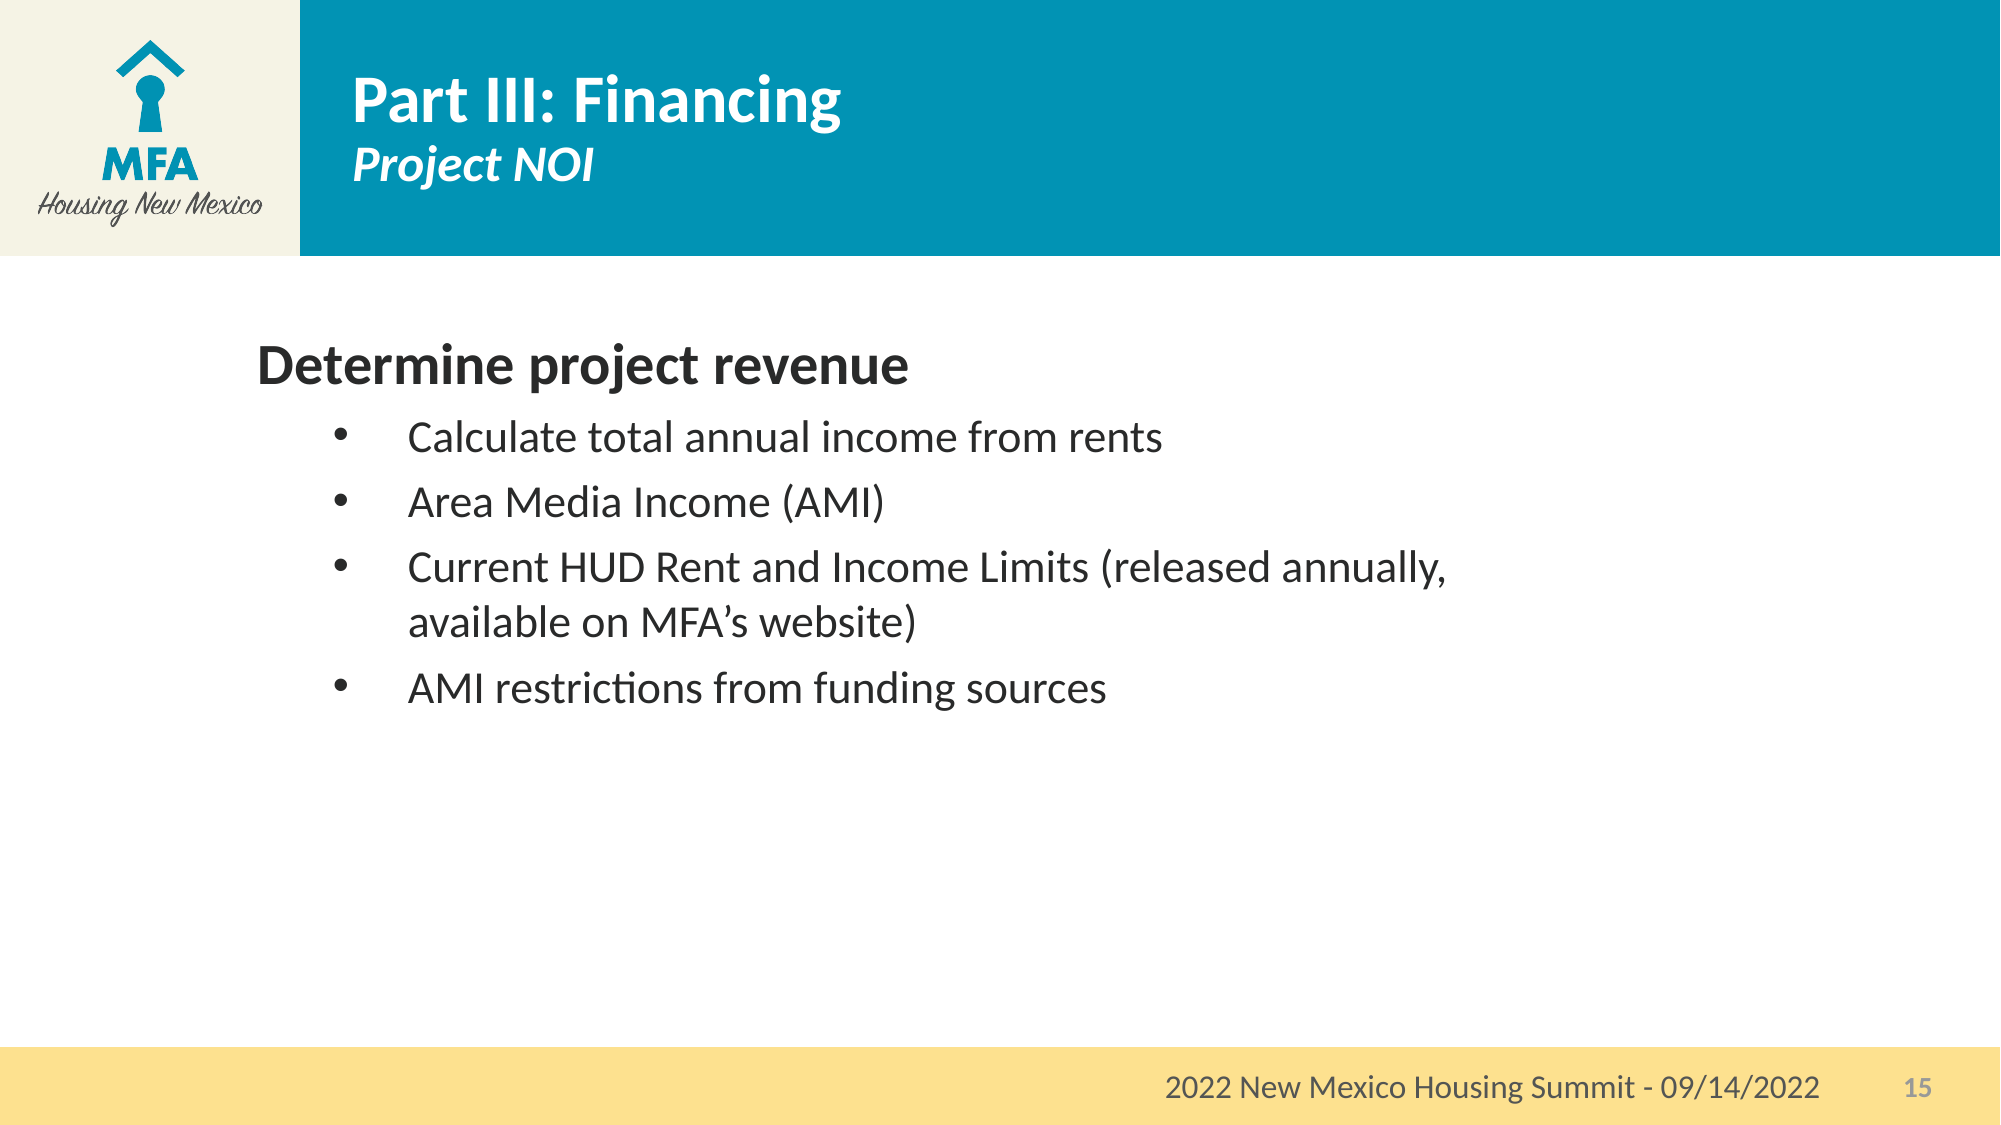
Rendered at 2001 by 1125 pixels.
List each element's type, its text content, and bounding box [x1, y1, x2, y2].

title Part III: Financing Project NOI [337, 55, 1480, 200]
picture [0, 1047, 2000, 1125]
subtitle Determine project revenue Calculate total annual income from rents Area Media Income (AMI) Current HUD Rent and Income Limits (released annually, available on MFA’s website) AMI restrictions from funding sources [168, 237, 1590, 931]
text_box [0, 0, 299, 257]
text_box [299, 0, 2000, 257]
picture [37, 39, 263, 228]
